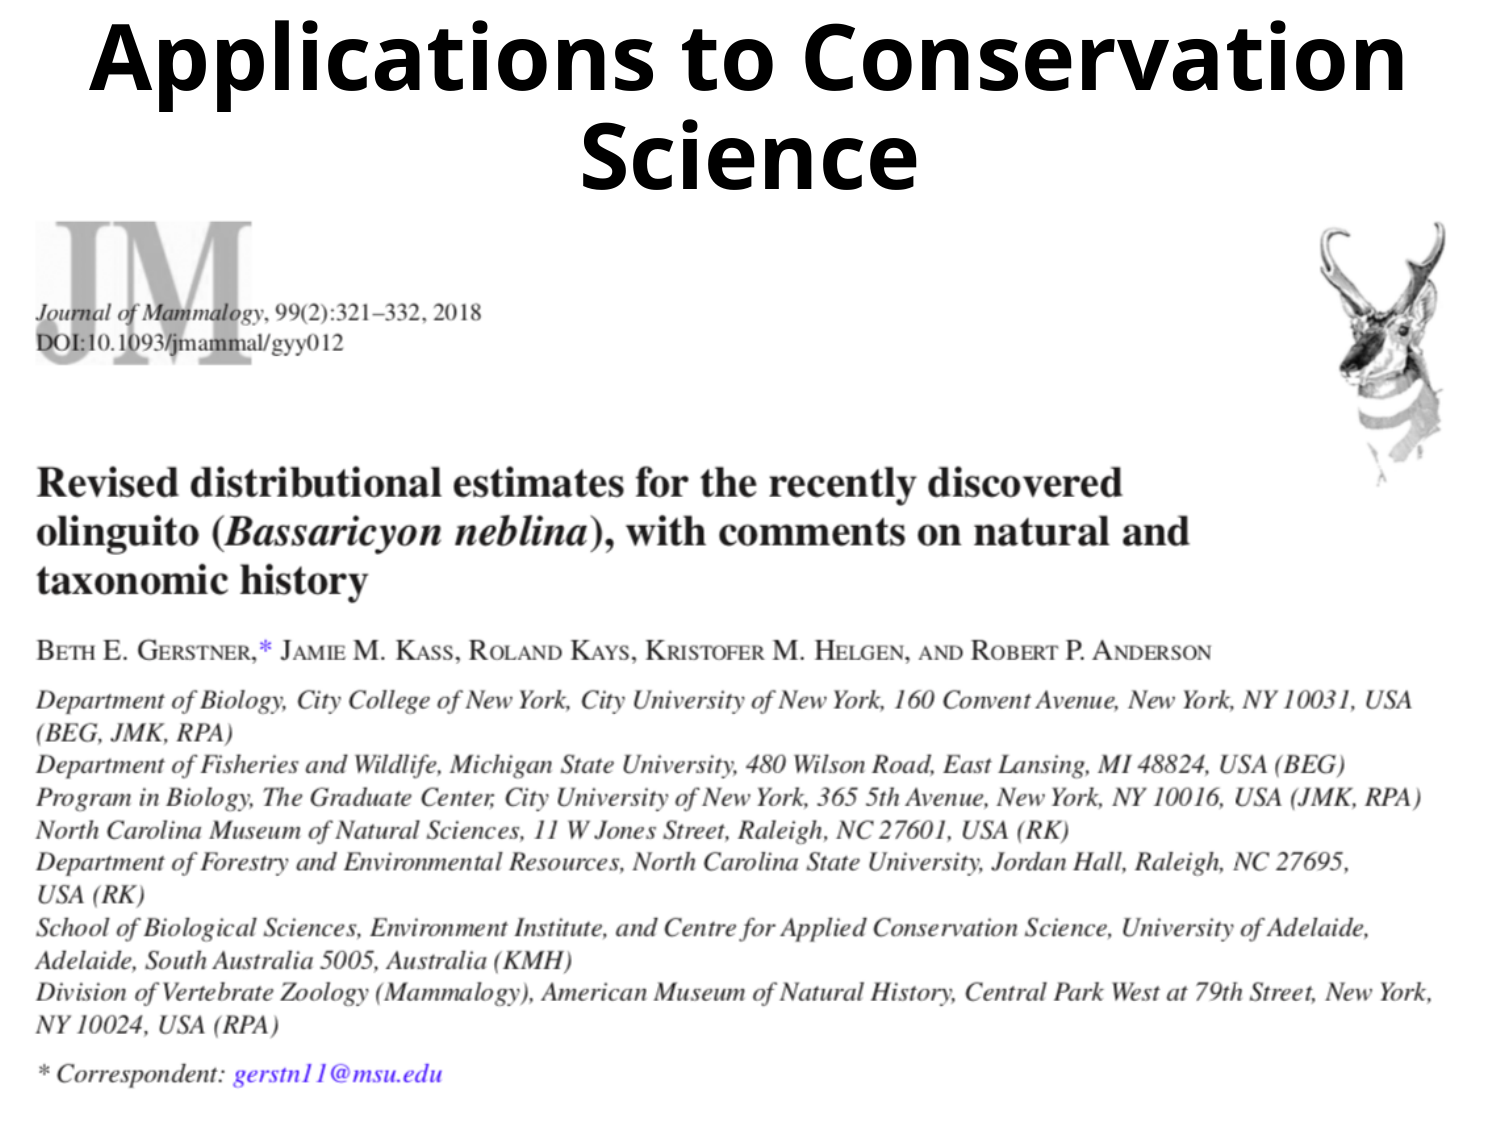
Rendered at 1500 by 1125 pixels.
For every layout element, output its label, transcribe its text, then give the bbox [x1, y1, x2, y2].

title Applications to Conservation Science [0, 1, 1500, 193]
picture [0, 193, 1500, 1125]
